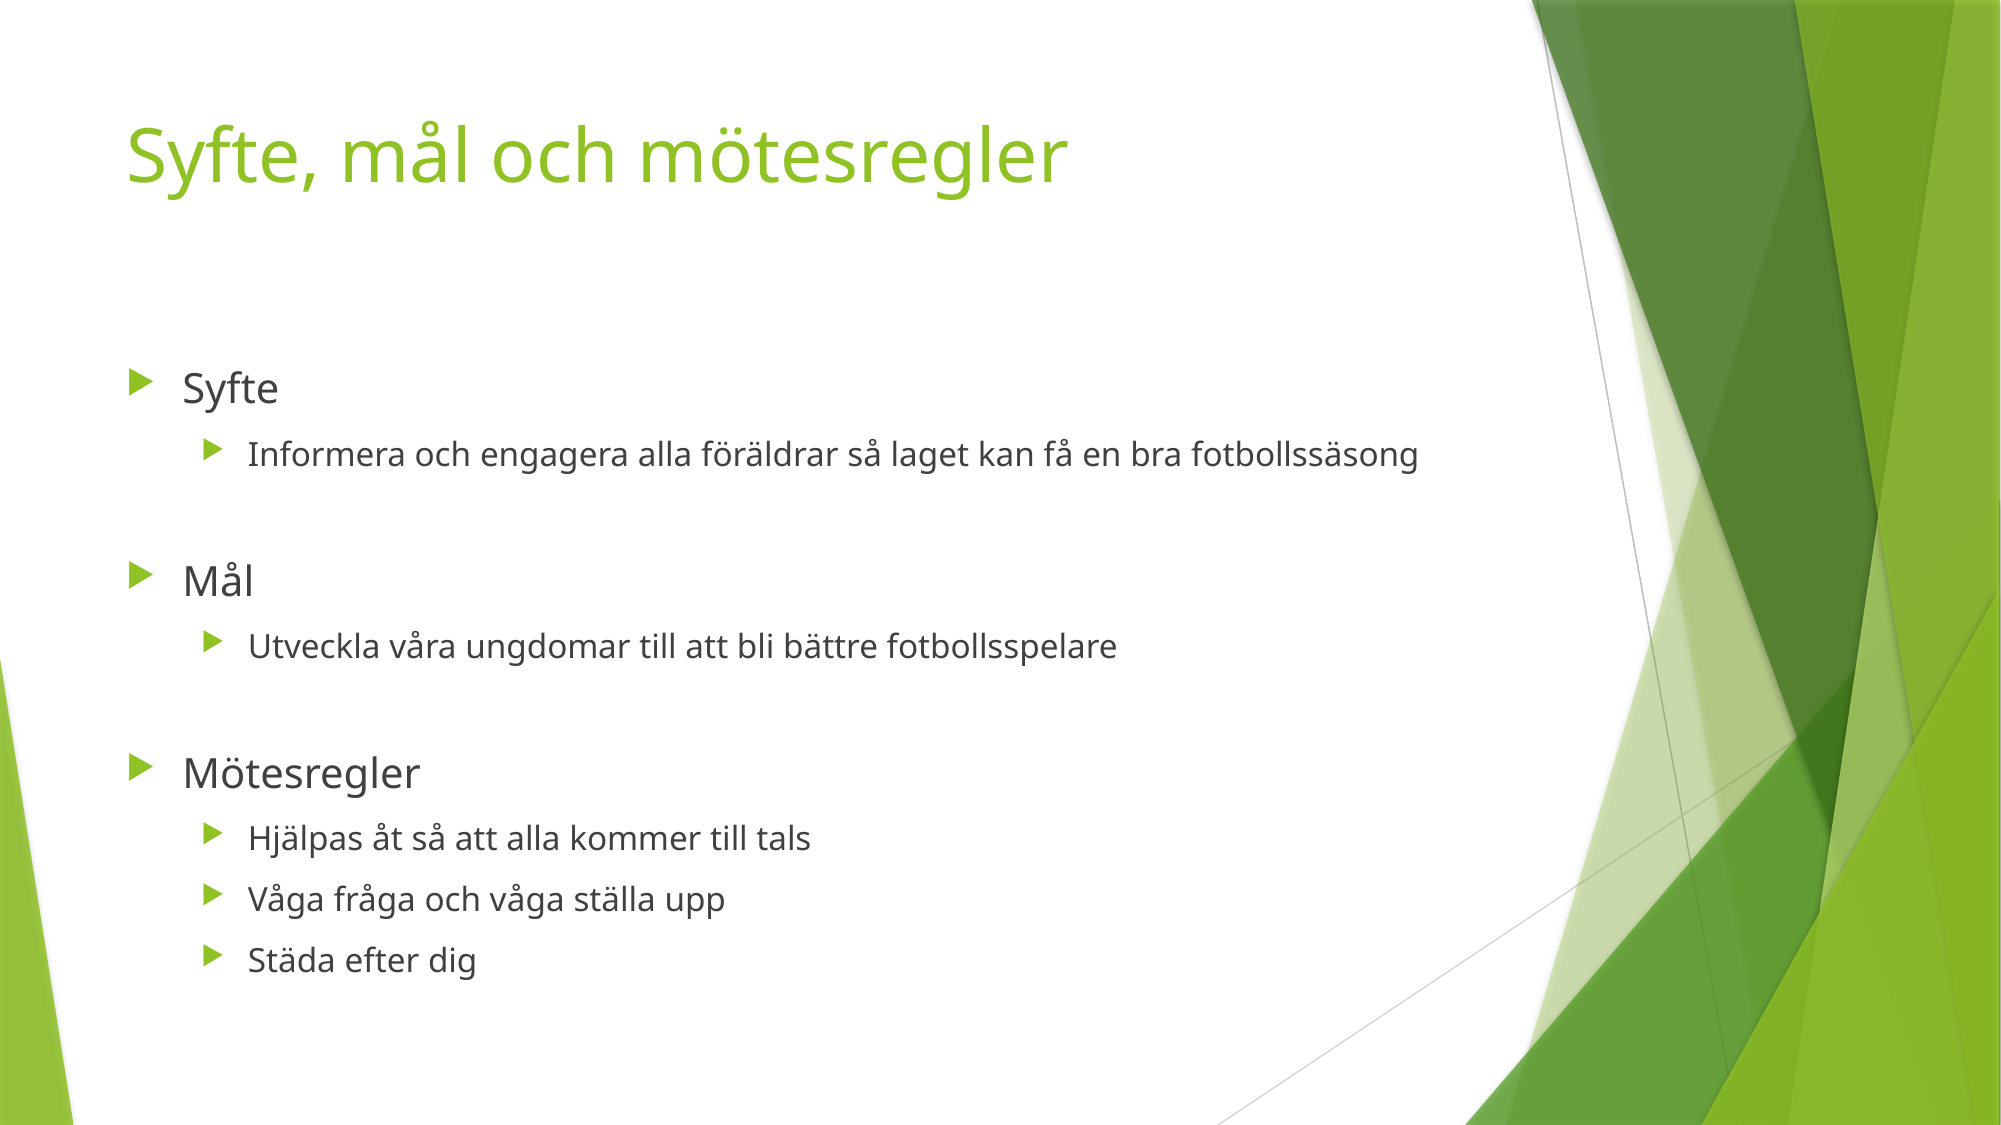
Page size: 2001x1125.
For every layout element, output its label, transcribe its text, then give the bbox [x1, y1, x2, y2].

title Syfte, mål och mötesregler [111, 99, 1522, 317]
list Syfte Informera och engagera alla föräldrar så laget kan få en bra fotbollssäsong Mål Utveckla våra ungdomar till att bli bättre fotbollsspelare Mötesregler Hjälpas åt så att alla kommer till tals Våga fråga och våga ställa upp Städa efter dig [111, 354, 1522, 992]
